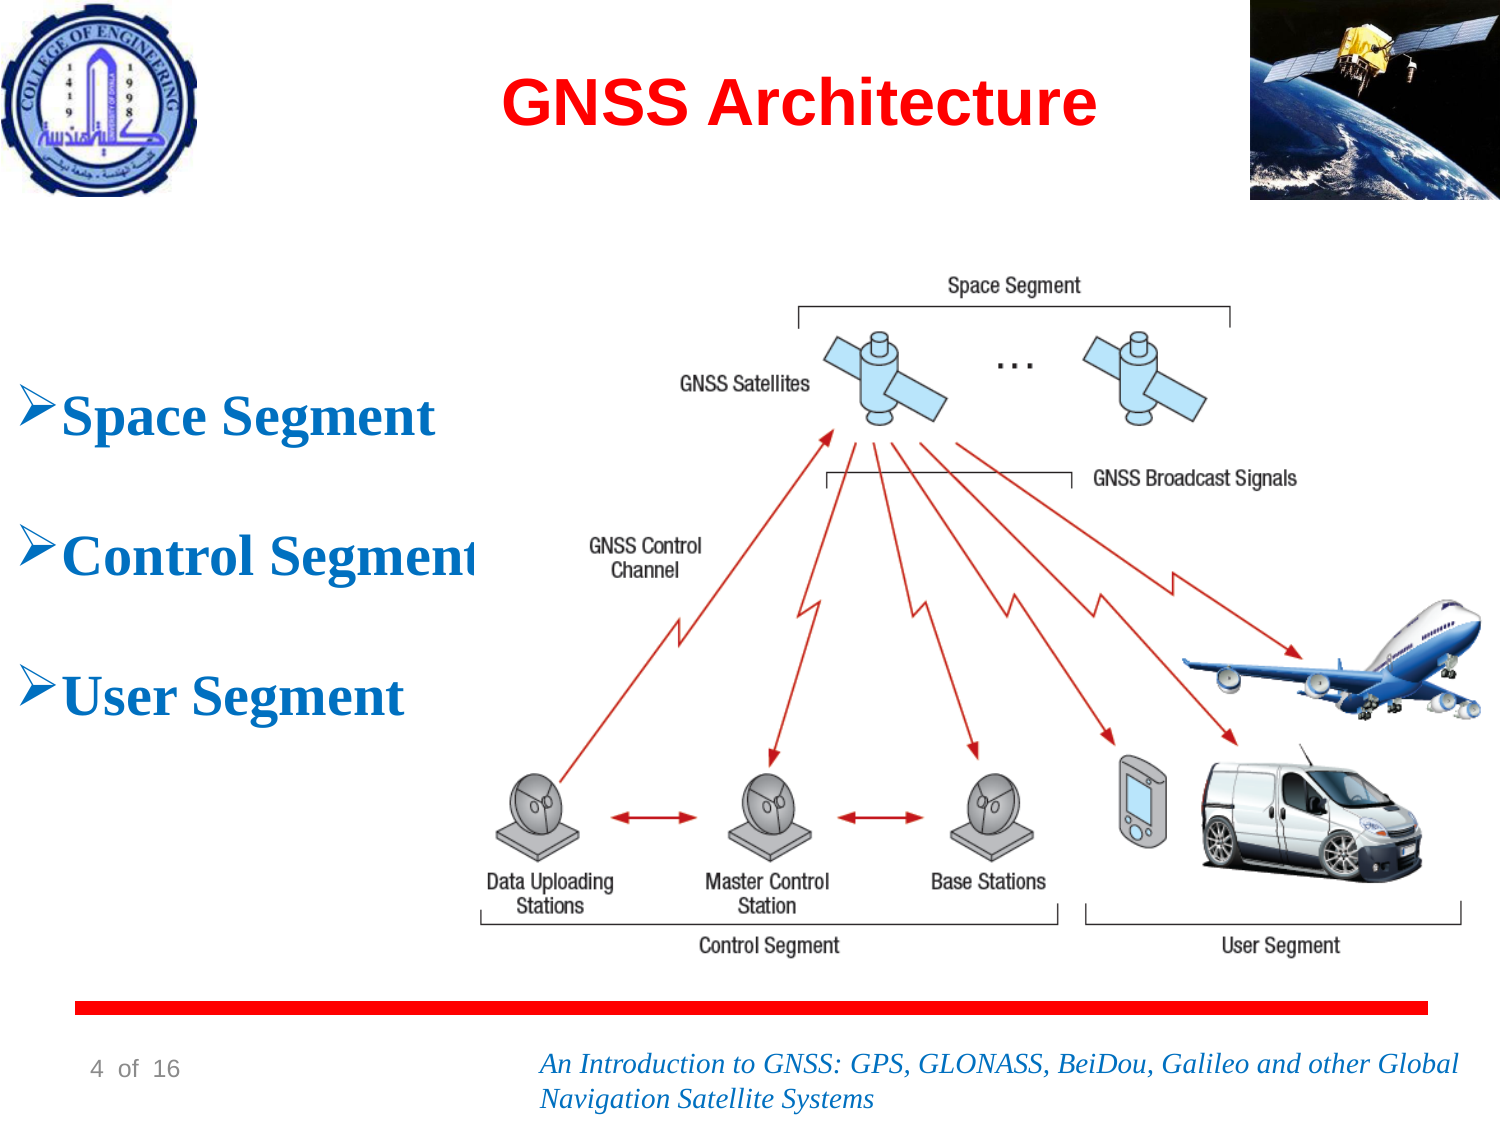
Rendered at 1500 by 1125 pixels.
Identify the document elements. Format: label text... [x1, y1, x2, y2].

text_box Space Segment Control Segment User Segment [0, 299, 469, 735]
picture [1249, 0, 1500, 201]
picture [474, 269, 1500, 976]
title GNSS Architecture [125, 45, 1475, 233]
picture [0, 0, 201, 201]
slide_number 4 of 16 [75, 1037, 438, 1098]
text_box An Introduction to GNSS: GPS, GLONASS, BeiDou, Galileo and other Global Navigation Satellite Systems [524, 1037, 1500, 1123]
